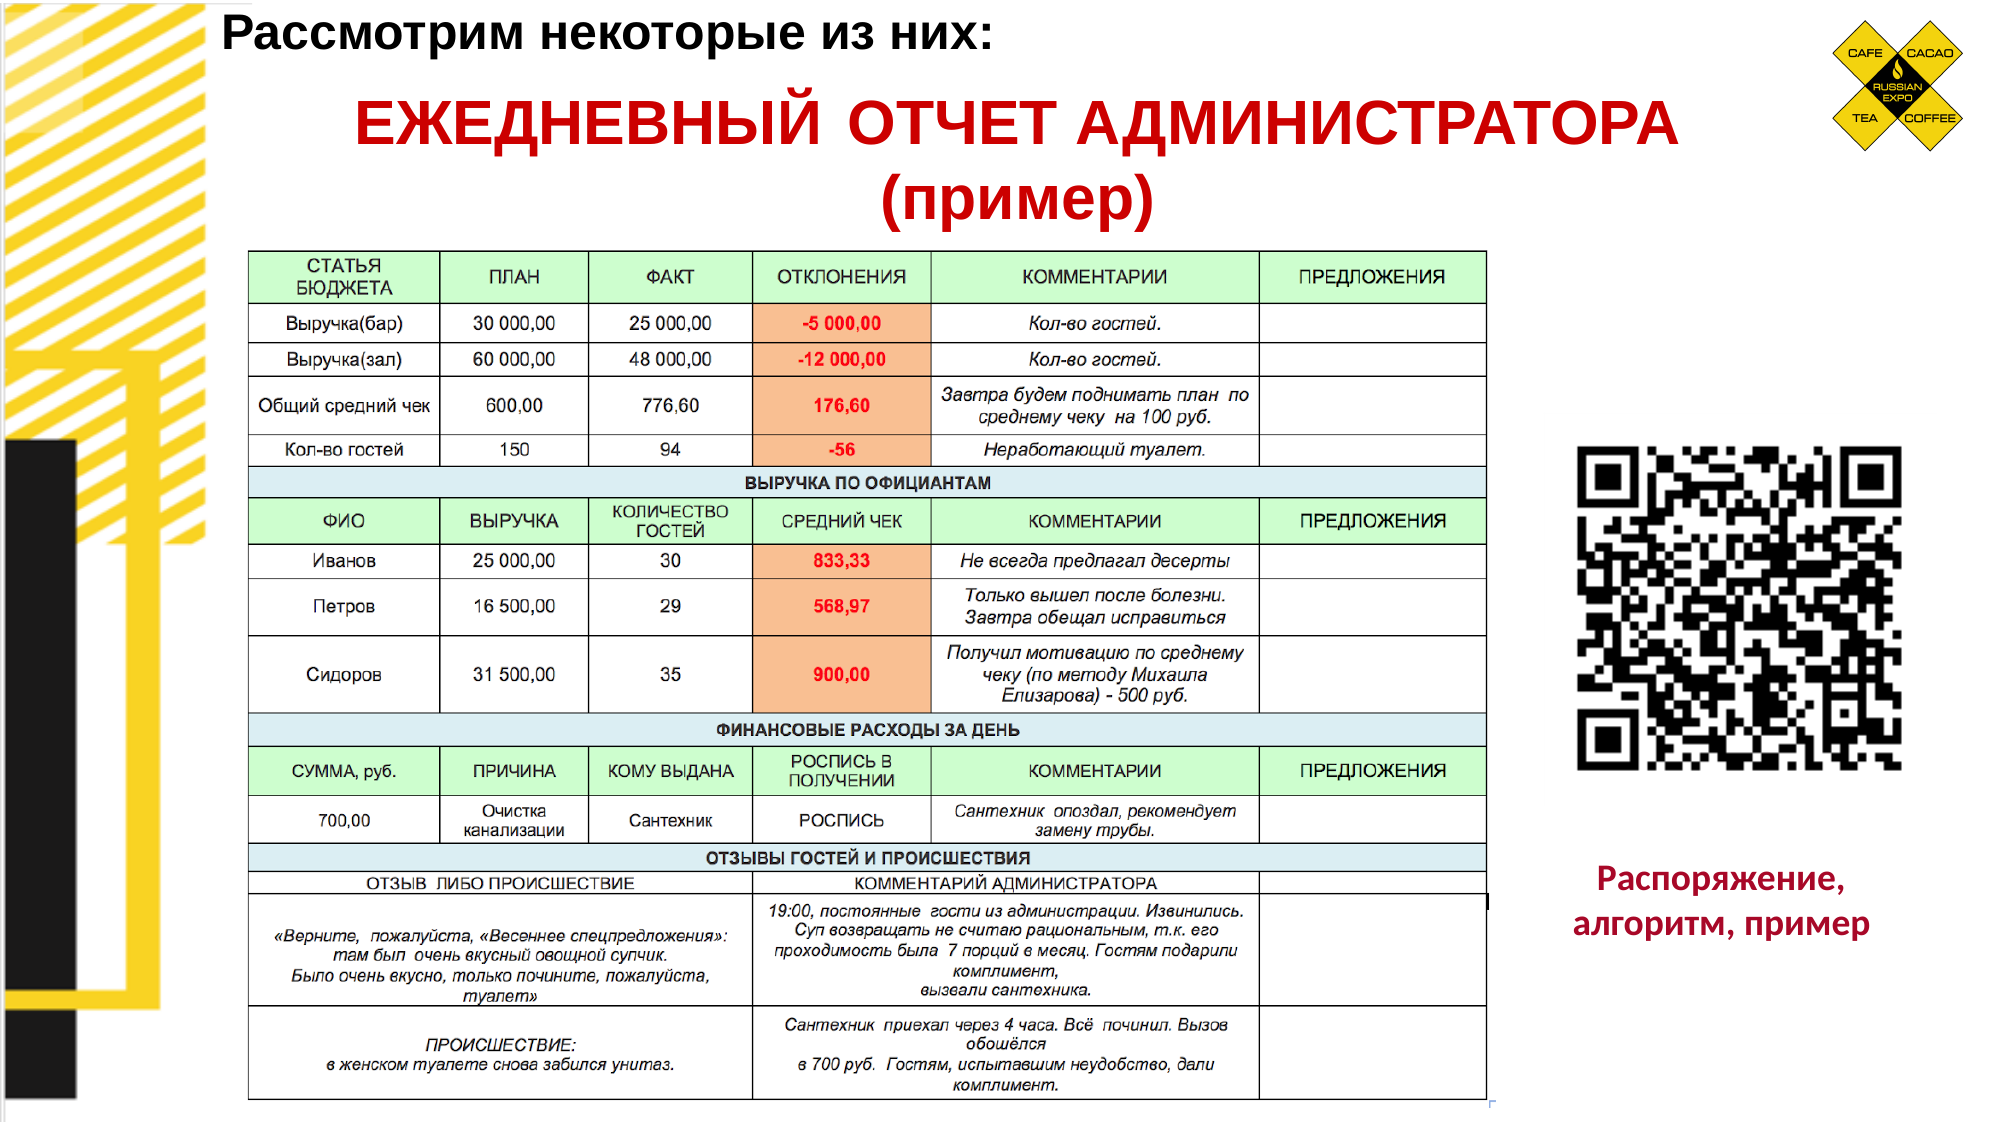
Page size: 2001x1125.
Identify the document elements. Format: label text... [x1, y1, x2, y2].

text_box Рассмотрим некоторые из них: [206, 0, 1609, 59]
text_box ЕЖЕДНЕВНЫЙ ОТЧЕТ АДМИНИСТРАТОРА (пример) [257, 67, 1821, 252]
picture [1542, 412, 1937, 806]
picture [0, 3, 1497, 1122]
picture [1832, 20, 1970, 171]
text_box Распоряжение, алгоритм, пример [1515, 837, 1928, 968]
